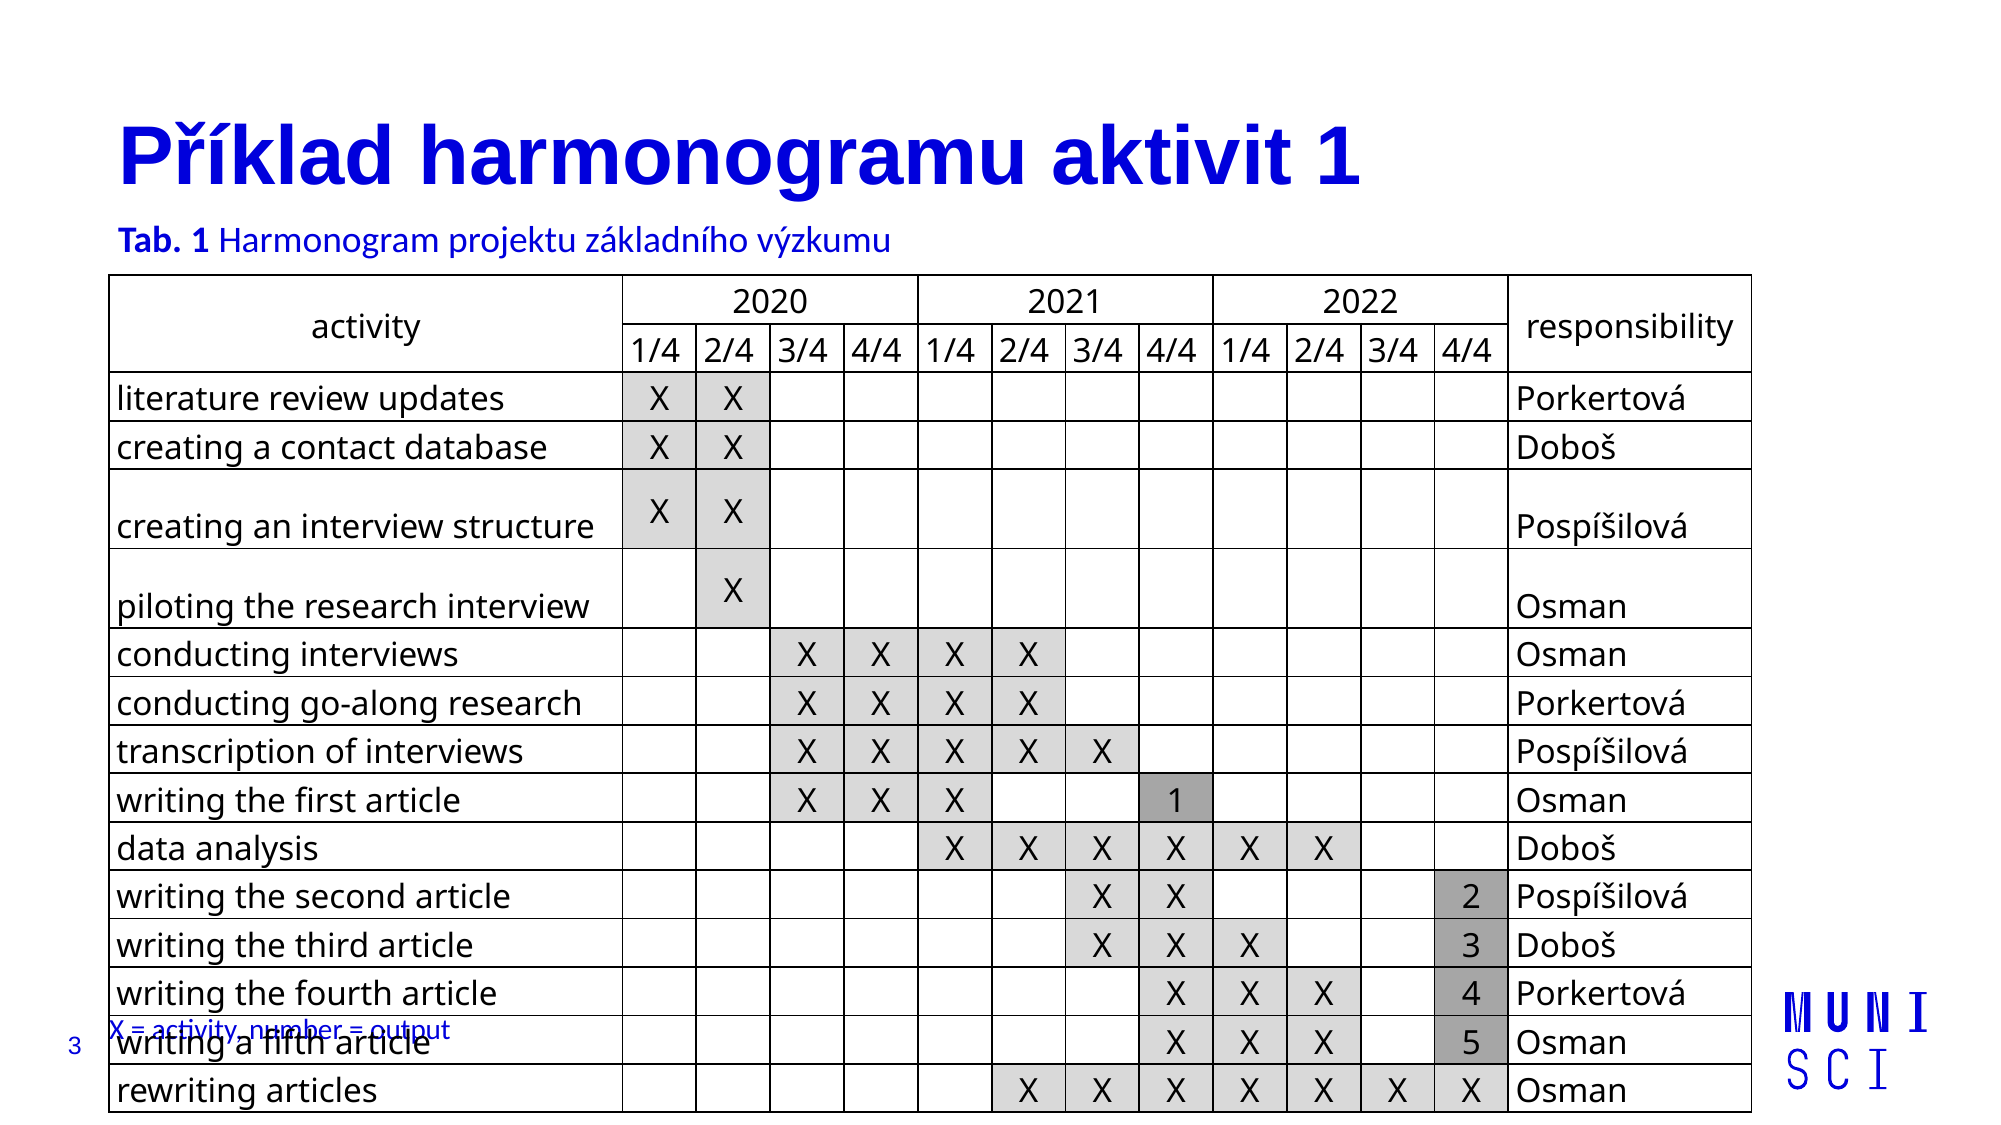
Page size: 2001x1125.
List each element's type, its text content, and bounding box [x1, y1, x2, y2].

table_cell [919, 470, 991, 548]
table_cell 3/4 [1066, 325, 1138, 371]
table_cell [993, 470, 1065, 548]
table_cell [1140, 373, 1212, 420]
table_cell Doboš [1509, 823, 1751, 869]
table_cell [697, 774, 769, 821]
table_cell [1362, 919, 1434, 966]
table_cell 4 [1435, 968, 1507, 1015]
table_cell [623, 1065, 695, 1111]
table_cell 3 [1435, 919, 1507, 966]
table_cell Pospíšilová [1509, 726, 1751, 772]
table_cell [1362, 677, 1434, 724]
table_cell [845, 968, 917, 1015]
table_cell [1214, 549, 1286, 627]
table_cell X [1140, 1065, 1212, 1111]
table_cell X [1140, 919, 1212, 966]
table_cell X [1140, 1016, 1212, 1063]
table_cell [1140, 470, 1212, 548]
table_cell [771, 871, 843, 918]
table_cell [845, 422, 917, 468]
table_cell X [623, 373, 695, 420]
table_cell [919, 1065, 991, 1111]
table_cell X [845, 726, 917, 772]
table_cell [1362, 549, 1434, 627]
table_cell [1214, 677, 1286, 724]
table_cell X [919, 726, 991, 772]
table_cell [1288, 470, 1360, 548]
table_cell [919, 549, 991, 627]
slide_number 3 [67, 1024, 108, 1066]
table_cell [623, 919, 695, 966]
table_cell [1066, 549, 1138, 627]
table_cell [1288, 422, 1360, 468]
table_cell [623, 1016, 695, 1063]
table_cell [623, 871, 695, 918]
table_cell [1214, 422, 1286, 468]
table_cell [845, 549, 917, 627]
table_cell 1 [1140, 774, 1212, 821]
table_cell [771, 968, 843, 1015]
table_cell X [845, 774, 917, 821]
table_cell 5 [1435, 1016, 1507, 1063]
table_cell X [1066, 726, 1138, 772]
table_cell [697, 1065, 769, 1111]
table_cell X [993, 726, 1065, 772]
table_cell literature review updates [110, 373, 622, 420]
table_cell [845, 871, 917, 918]
table_cell [623, 726, 695, 772]
table_cell conducting go-along research [110, 677, 622, 724]
table_cell X [1288, 823, 1360, 869]
table_cell writing a fifth article [110, 1016, 622, 1063]
table_cell writing the third article [110, 919, 622, 966]
table_cell [697, 968, 769, 1015]
table_cell [1066, 774, 1138, 821]
table_cell [1066, 629, 1138, 676]
table_cell [1435, 629, 1507, 676]
table_cell [1214, 774, 1286, 821]
table_cell transcription of interviews [110, 726, 622, 772]
table_cell [993, 919, 1065, 966]
table_cell Osman [1509, 1065, 1751, 1111]
table_cell piloting the research interview [110, 549, 622, 627]
table_cell [993, 549, 1065, 627]
table_cell [1214, 629, 1286, 676]
table_cell [1066, 373, 1138, 420]
table_cell [919, 871, 991, 918]
table_cell [1435, 823, 1507, 869]
table_cell [1288, 549, 1360, 627]
table_cell [1066, 677, 1138, 724]
table_cell [697, 823, 769, 869]
table_cell X [1435, 1065, 1507, 1111]
table_cell [845, 1065, 917, 1111]
table_cell X [1288, 1016, 1360, 1063]
table_cell [771, 823, 843, 869]
table_cell Porkertová [1509, 968, 1751, 1015]
table_cell 3/4 [771, 325, 843, 371]
table_cell [1362, 871, 1434, 918]
table_cell [845, 1016, 917, 1063]
table_cell [771, 1016, 843, 1063]
table_cell [697, 919, 769, 966]
table_cell X [697, 549, 769, 627]
table_cell [697, 871, 769, 918]
table_cell X [1066, 823, 1138, 869]
table_cell Doboš [1509, 422, 1751, 468]
table_cell rewriting articles [110, 1065, 622, 1111]
table_cell [771, 422, 843, 468]
table_cell [623, 677, 695, 724]
table_cell X [919, 629, 991, 676]
table_cell [1140, 422, 1212, 468]
table_cell X [919, 677, 991, 724]
table_cell X [1214, 1016, 1286, 1063]
table_cell [1288, 373, 1360, 420]
table_cell [1214, 470, 1286, 548]
table_cell [993, 373, 1065, 420]
table_cell [993, 422, 1065, 468]
table_cell 1/4 [919, 325, 991, 371]
table_cell creating an interview structure [110, 470, 622, 548]
table_cell X [993, 1065, 1065, 1111]
table_cell [1066, 422, 1138, 468]
table_cell [697, 629, 769, 676]
table_cell [697, 677, 769, 724]
table_cell X [771, 774, 843, 821]
table_cell X [1214, 823, 1286, 869]
table_cell X [1288, 1065, 1360, 1111]
table_cell [1362, 968, 1434, 1015]
table_cell 2/4 [697, 325, 769, 371]
table_cell [1140, 549, 1212, 627]
table_cell [1066, 470, 1138, 548]
table_cell X [993, 629, 1065, 676]
table_cell [845, 919, 917, 966]
table_cell [919, 968, 991, 1015]
table_cell [993, 774, 1065, 821]
table_cell [1435, 774, 1507, 821]
table_cell X [993, 823, 1065, 869]
table_cell [1066, 968, 1138, 1015]
table_cell 4/4 [845, 325, 917, 371]
table_cell [1435, 422, 1507, 468]
table_cell X [771, 629, 843, 676]
table_cell [1288, 677, 1360, 724]
table_cell writing the fourth article [110, 968, 622, 1015]
table_cell Doboš [1509, 919, 1751, 966]
table_cell X [1214, 1065, 1286, 1111]
table_cell [1435, 470, 1507, 548]
table_cell data analysis [110, 823, 622, 869]
table_cell X [771, 677, 843, 724]
table_cell [771, 549, 843, 627]
table_cell conducting interviews [110, 629, 622, 676]
table_cell [1362, 373, 1434, 420]
table_cell X [1140, 968, 1212, 1015]
table_cell Osman [1509, 629, 1751, 676]
table_header 2022 [1214, 276, 1507, 323]
table_cell X [845, 677, 917, 724]
table_cell [1362, 726, 1434, 772]
table_cell X [1066, 919, 1138, 966]
table_cell Pospíšilová [1509, 470, 1751, 548]
table_cell [919, 422, 991, 468]
list Tab. 1 Harmonogram projektu základního výzkumu [118, 212, 1882, 258]
table_cell [771, 373, 843, 420]
table_cell [771, 919, 843, 966]
table_cell [1140, 726, 1212, 772]
table_cell [623, 774, 695, 821]
table_cell [919, 919, 991, 966]
table_cell [1435, 373, 1507, 420]
table_cell X [697, 422, 769, 468]
table_cell [1435, 677, 1507, 724]
table_cell [697, 1016, 769, 1063]
table_cell [1214, 726, 1286, 772]
table_cell X [697, 470, 769, 548]
table_cell [623, 629, 695, 676]
table_cell X [993, 677, 1065, 724]
table_cell [1362, 470, 1434, 548]
table_cell [993, 1016, 1065, 1063]
table_cell X [1066, 871, 1138, 918]
table_cell 4/4 [1140, 325, 1212, 371]
table_cell Porkertová [1509, 677, 1751, 724]
table_cell [1214, 871, 1286, 918]
table_cell X [623, 470, 695, 548]
table_cell [1288, 629, 1360, 676]
table_cell X [845, 629, 917, 676]
table_cell writing the second article [110, 871, 622, 918]
table_cell 2 [1435, 871, 1507, 918]
table_cell [919, 1016, 991, 1063]
table_cell [845, 470, 917, 548]
table_cell [1435, 549, 1507, 627]
table_cell [1140, 629, 1212, 676]
table_cell X [623, 422, 695, 468]
table_cell [697, 726, 769, 772]
table_cell X [1140, 871, 1212, 918]
table_cell [623, 823, 695, 869]
table_cell [1362, 422, 1434, 468]
table_cell [1362, 1016, 1434, 1063]
table_cell Osman [1509, 1016, 1751, 1063]
table_cell [1066, 1016, 1138, 1063]
table_cell 1/4 [623, 325, 695, 371]
table_cell X [771, 726, 843, 772]
table_cell [1362, 823, 1434, 869]
table_header 2021 [919, 276, 1212, 323]
table_cell X [1140, 823, 1212, 869]
table_cell [623, 968, 695, 1015]
table_cell Osman [1509, 774, 1751, 821]
table_cell [1288, 919, 1360, 966]
table_cell [771, 470, 843, 548]
table_cell Porkertová [1509, 373, 1751, 420]
table_cell [1362, 629, 1434, 676]
table_cell [919, 373, 991, 420]
table_cell 3/4 [1362, 325, 1434, 371]
table_cell X [1362, 1065, 1434, 1111]
table_cell [1288, 871, 1360, 918]
table_cell [771, 1065, 843, 1111]
table_cell 2/4 [1288, 325, 1360, 371]
table_cell X [1066, 1065, 1138, 1111]
table_cell [1214, 373, 1286, 420]
table_cell [1362, 774, 1434, 821]
table_cell [1435, 726, 1507, 772]
table_cell X [1288, 968, 1360, 1015]
table_cell [1140, 677, 1212, 724]
table_cell X [1214, 919, 1286, 966]
table_cell [1288, 774, 1360, 821]
table_cell [1288, 726, 1360, 772]
table_header activity [110, 276, 622, 371]
table_cell X [919, 823, 991, 869]
table_cell 2/4 [993, 325, 1065, 371]
table_cell [845, 373, 917, 420]
table_cell [623, 549, 695, 627]
table_cell X [697, 373, 769, 420]
title Příklad harmonogramu aktivit 1 [118, 118, 1883, 193]
table_cell writing the first article [110, 774, 622, 821]
table_cell [993, 968, 1065, 1015]
table_cell X [919, 774, 991, 821]
table_cell 4/4 [1435, 325, 1507, 371]
table_header 2020 [623, 276, 917, 323]
table_header responsibility [1509, 276, 1751, 371]
table_cell 1/4 [1214, 325, 1286, 371]
table_cell X [1214, 968, 1286, 1015]
table_cell Pospíšilová [1509, 871, 1751, 918]
table_cell Osman [1509, 549, 1751, 627]
table_cell [993, 871, 1065, 918]
table_cell creating a contact database [110, 422, 622, 468]
table_cell [845, 823, 917, 869]
